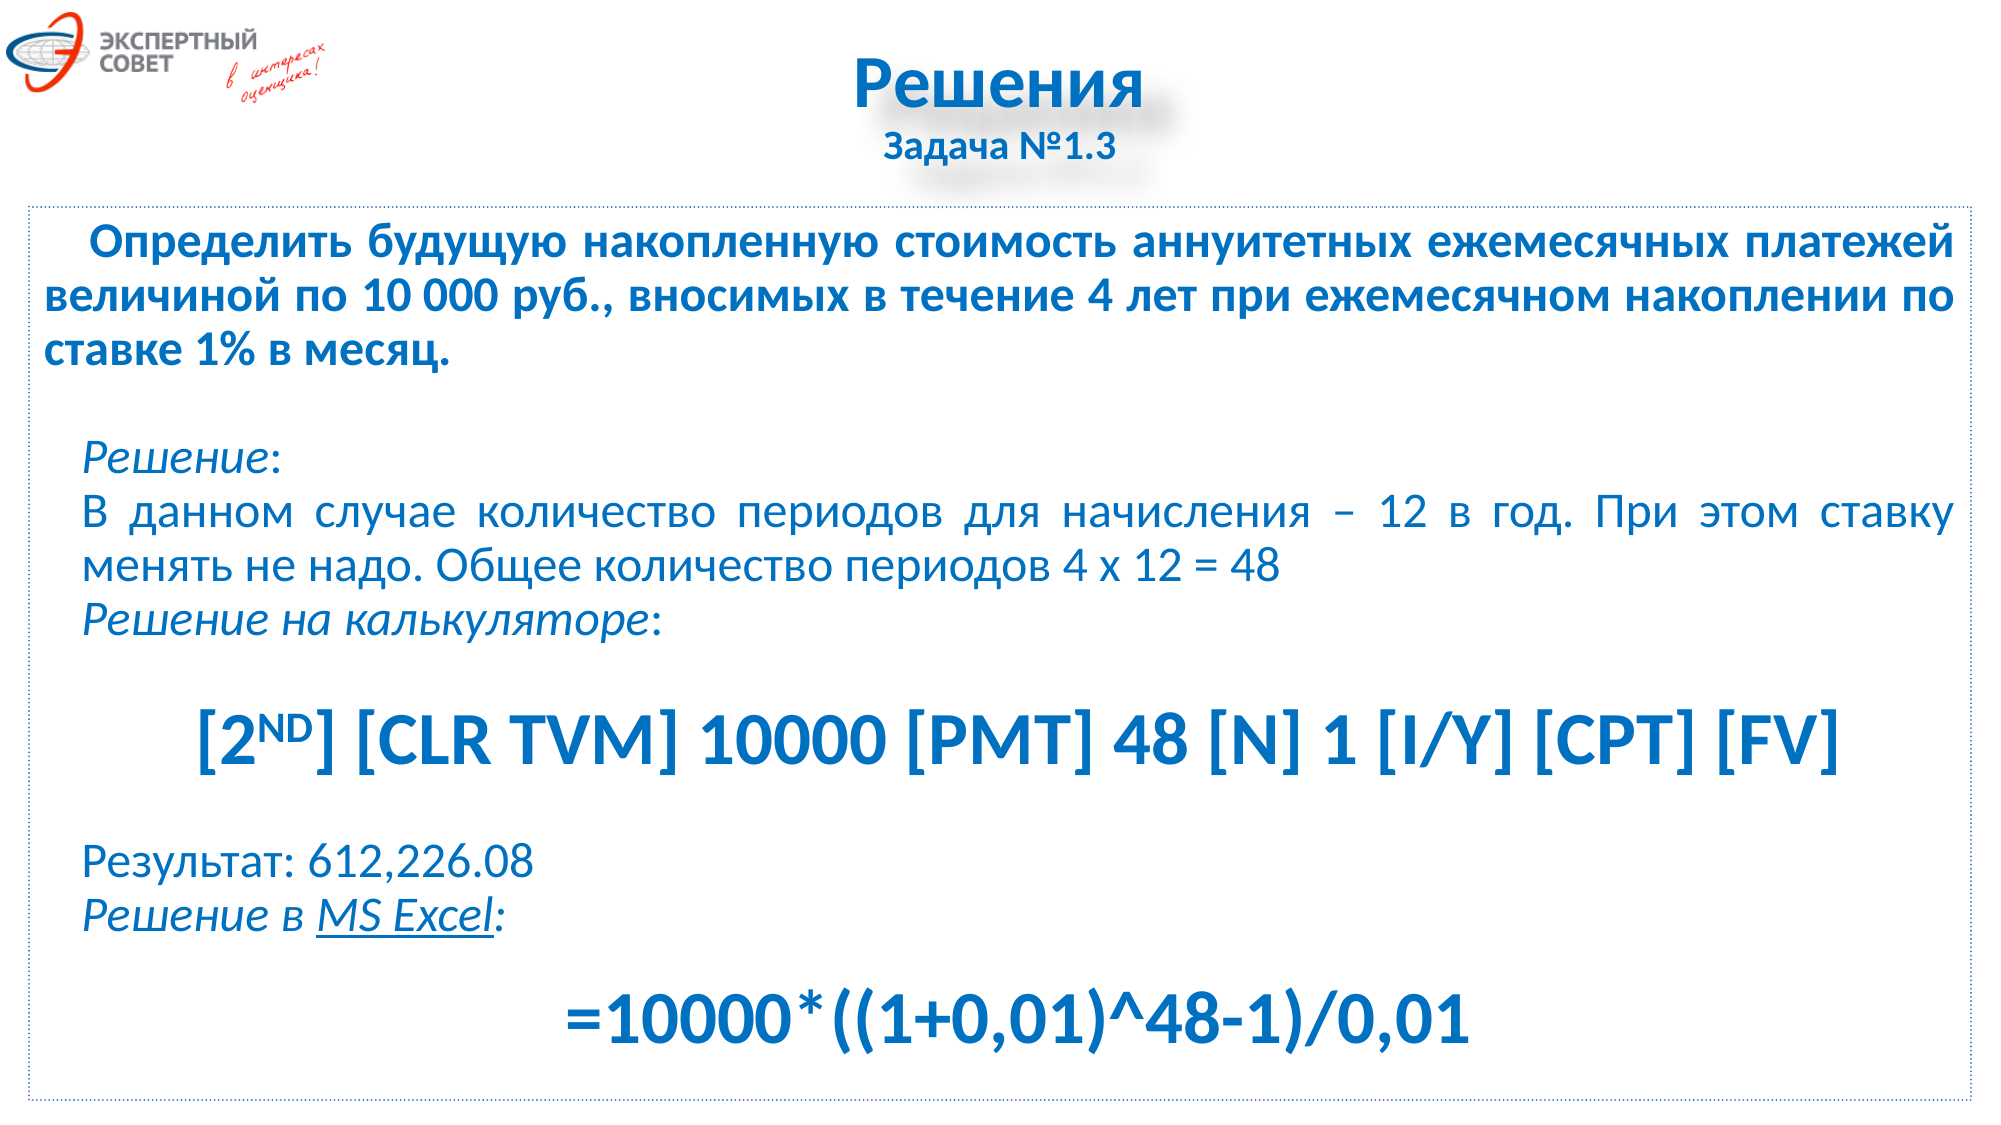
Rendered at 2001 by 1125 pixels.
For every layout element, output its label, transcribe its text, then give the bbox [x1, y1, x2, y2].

picture [4, 10, 329, 106]
list Определить будущую накопленную стоимость аннуитетных ежемесячных платежей величиной по 10 000 руб., вносимых в течение 4 лет при ежемесячном накоплении по ставке 1% в месяц. Решение: В данном случае количество периодов для начисления – 12 в год. При этом ставку менять не надо. Общее количество периодов 4 х 12 = 48 Решение на калькуляторе: [2ND] [CLR TVM] 10000 [PMT] 48 [N] 1 [I/Y] [CPT] [FV] Результат: 612,226.08 Решение в MS Excel: =10000*((1+0,01)^48-1)/0,01 [28, 206, 1971, 1100]
title Решения Задача №1.3 [137, 32, 1863, 179]
